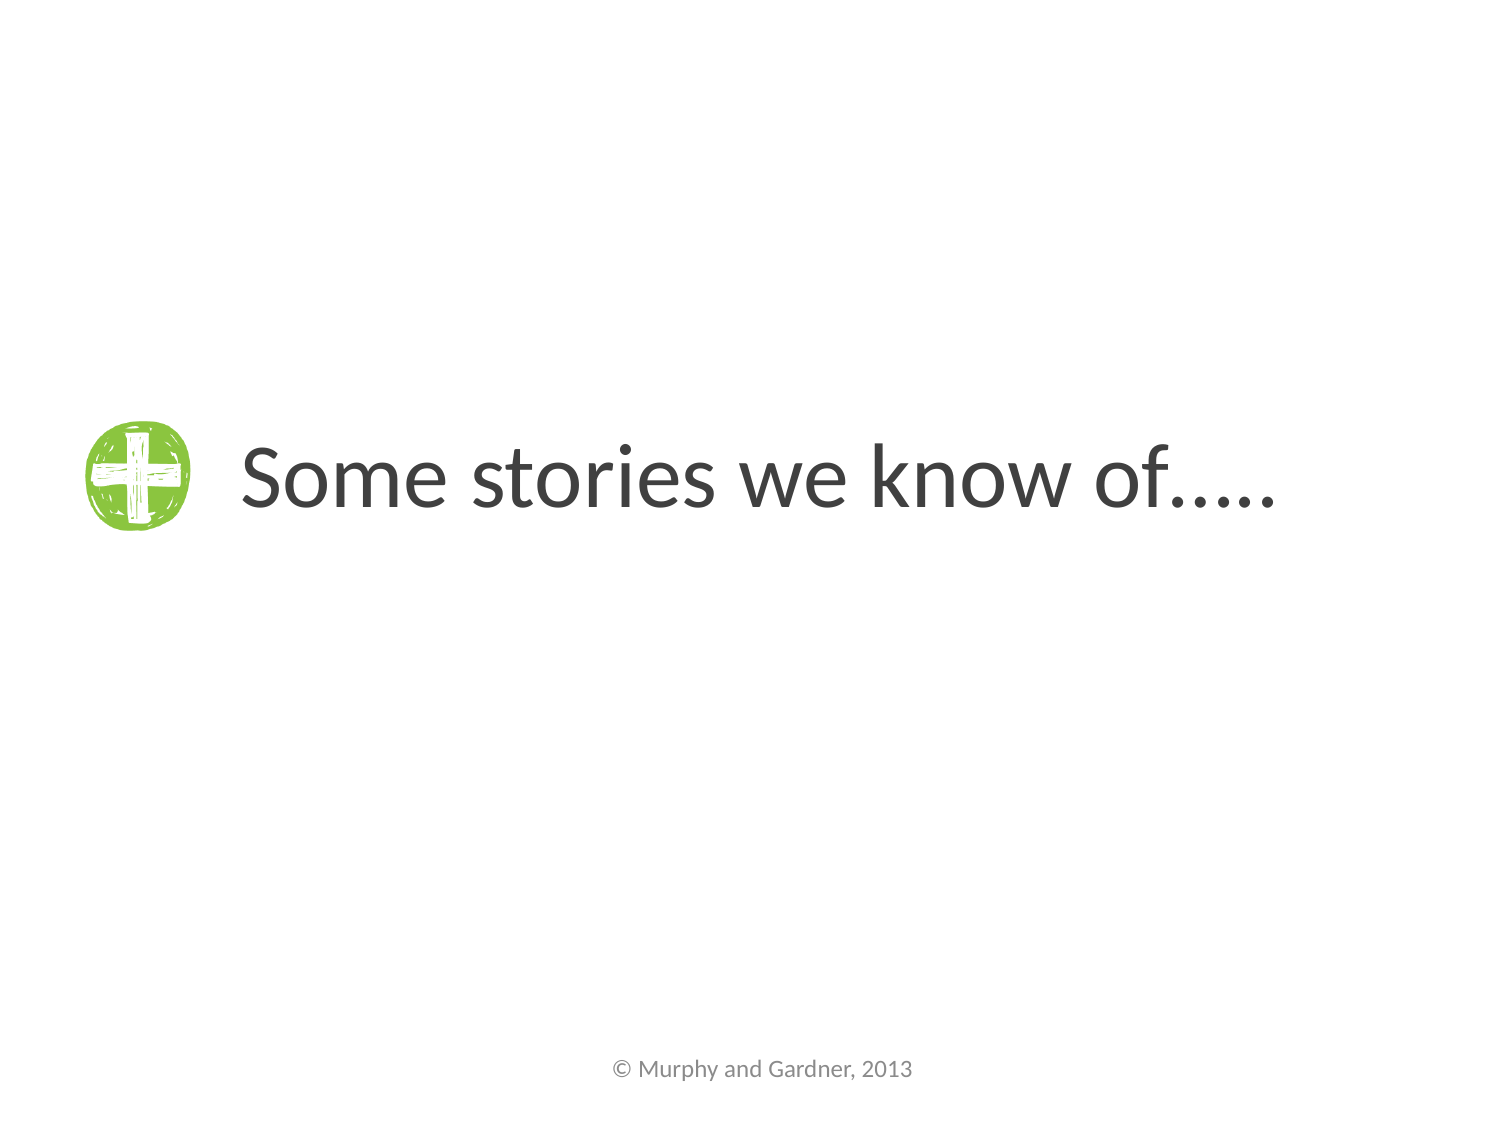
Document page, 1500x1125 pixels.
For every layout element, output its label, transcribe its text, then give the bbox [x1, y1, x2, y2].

title Some stories we know of….. [225, 350, 1500, 592]
picture [74, 412, 201, 538]
